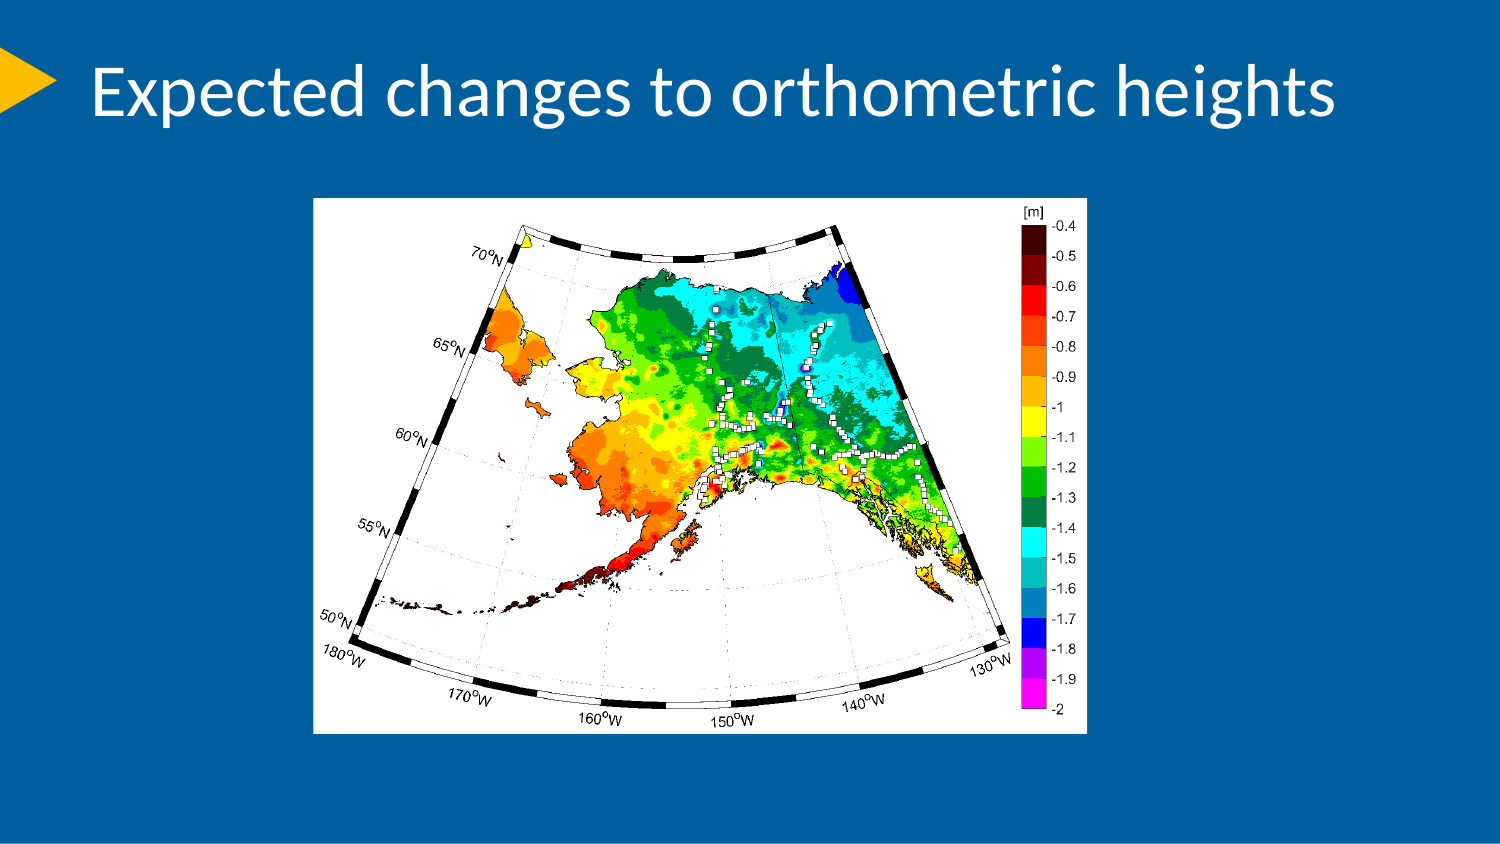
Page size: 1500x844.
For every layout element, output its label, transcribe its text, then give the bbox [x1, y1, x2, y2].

title Expected changes to orthometric heights [75, 43, 1425, 134]
picture [0, 0, 1500, 844]
